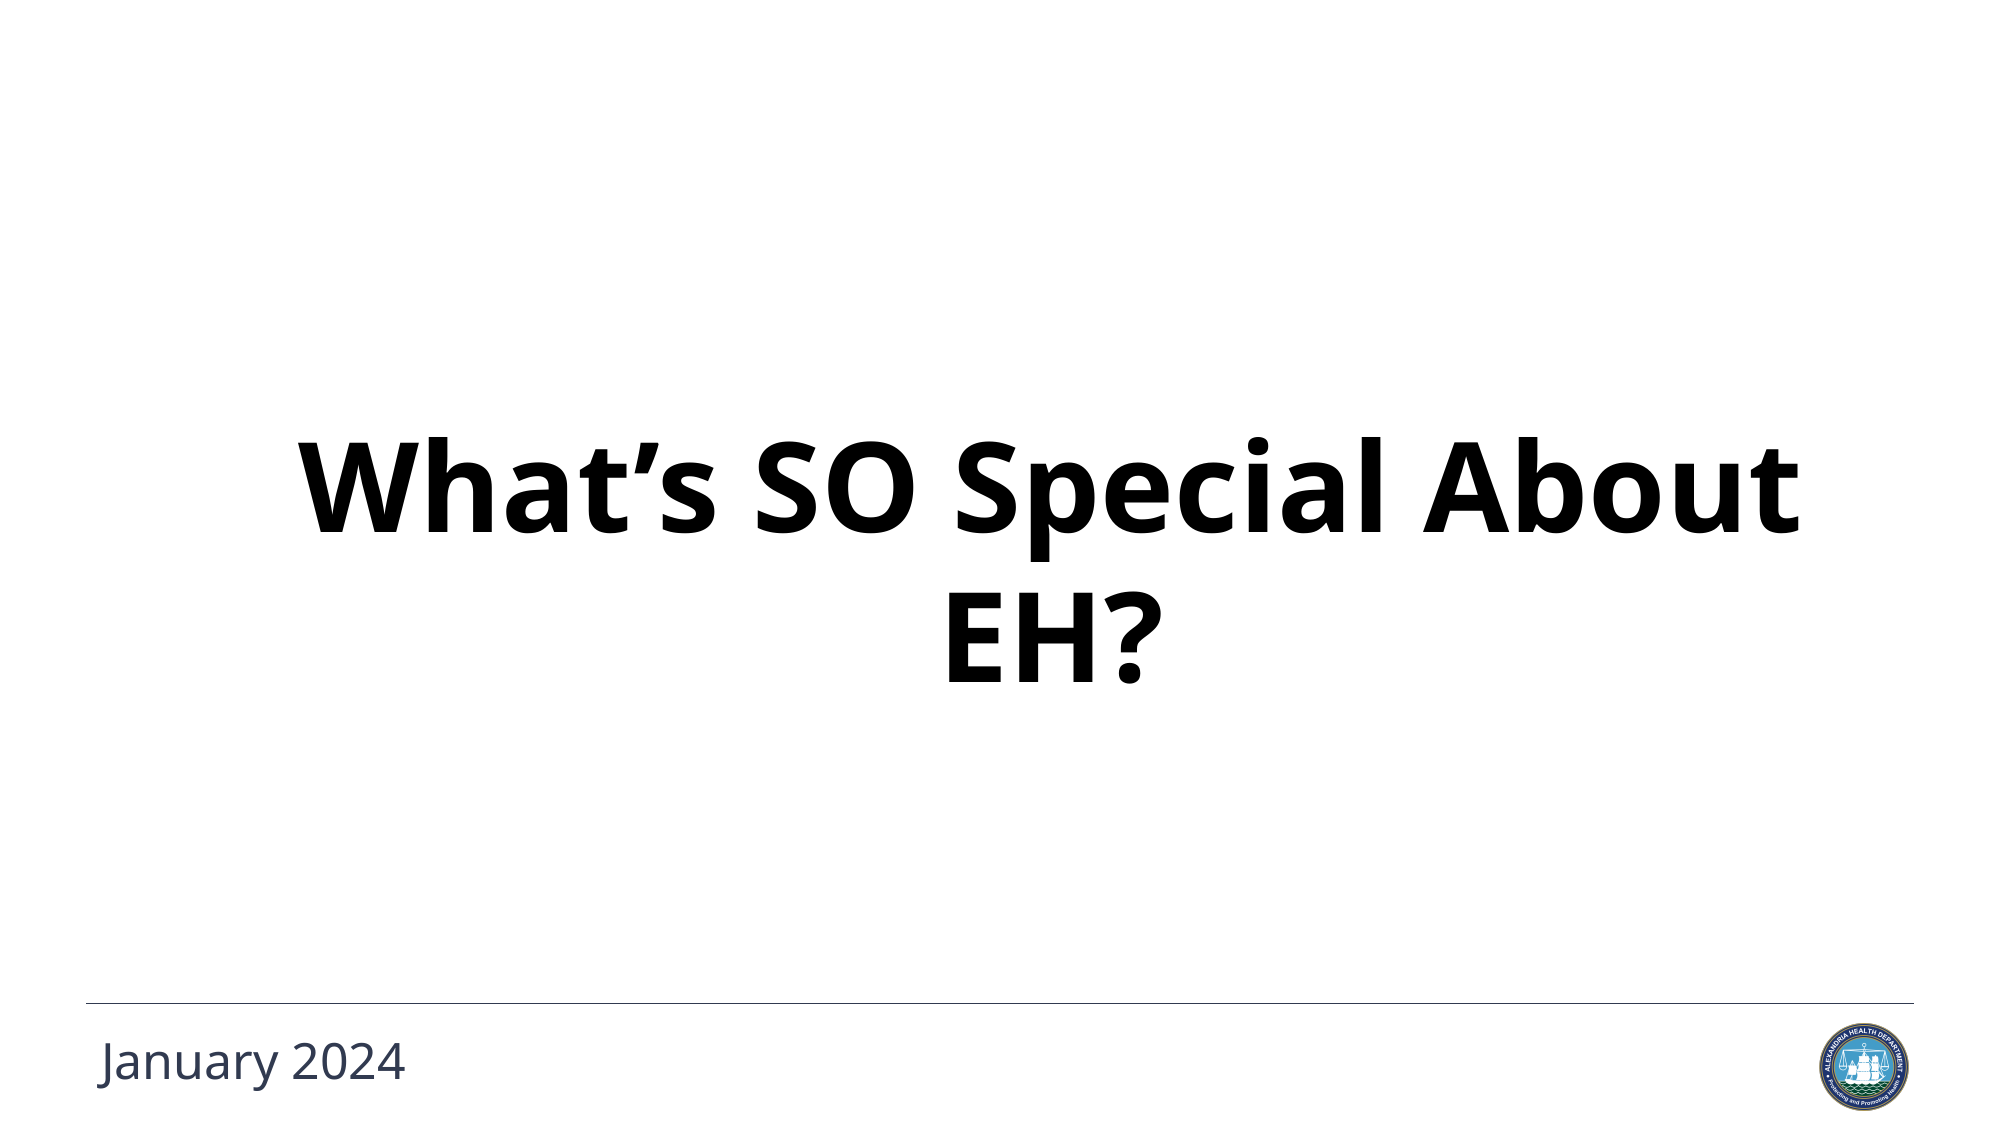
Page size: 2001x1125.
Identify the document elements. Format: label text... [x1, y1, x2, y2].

picture [1804, 1007, 1924, 1125]
text_box January 2024 [86, 1021, 1105, 1097]
text_box What’s SO Special About EH? [254, 400, 1849, 716]
